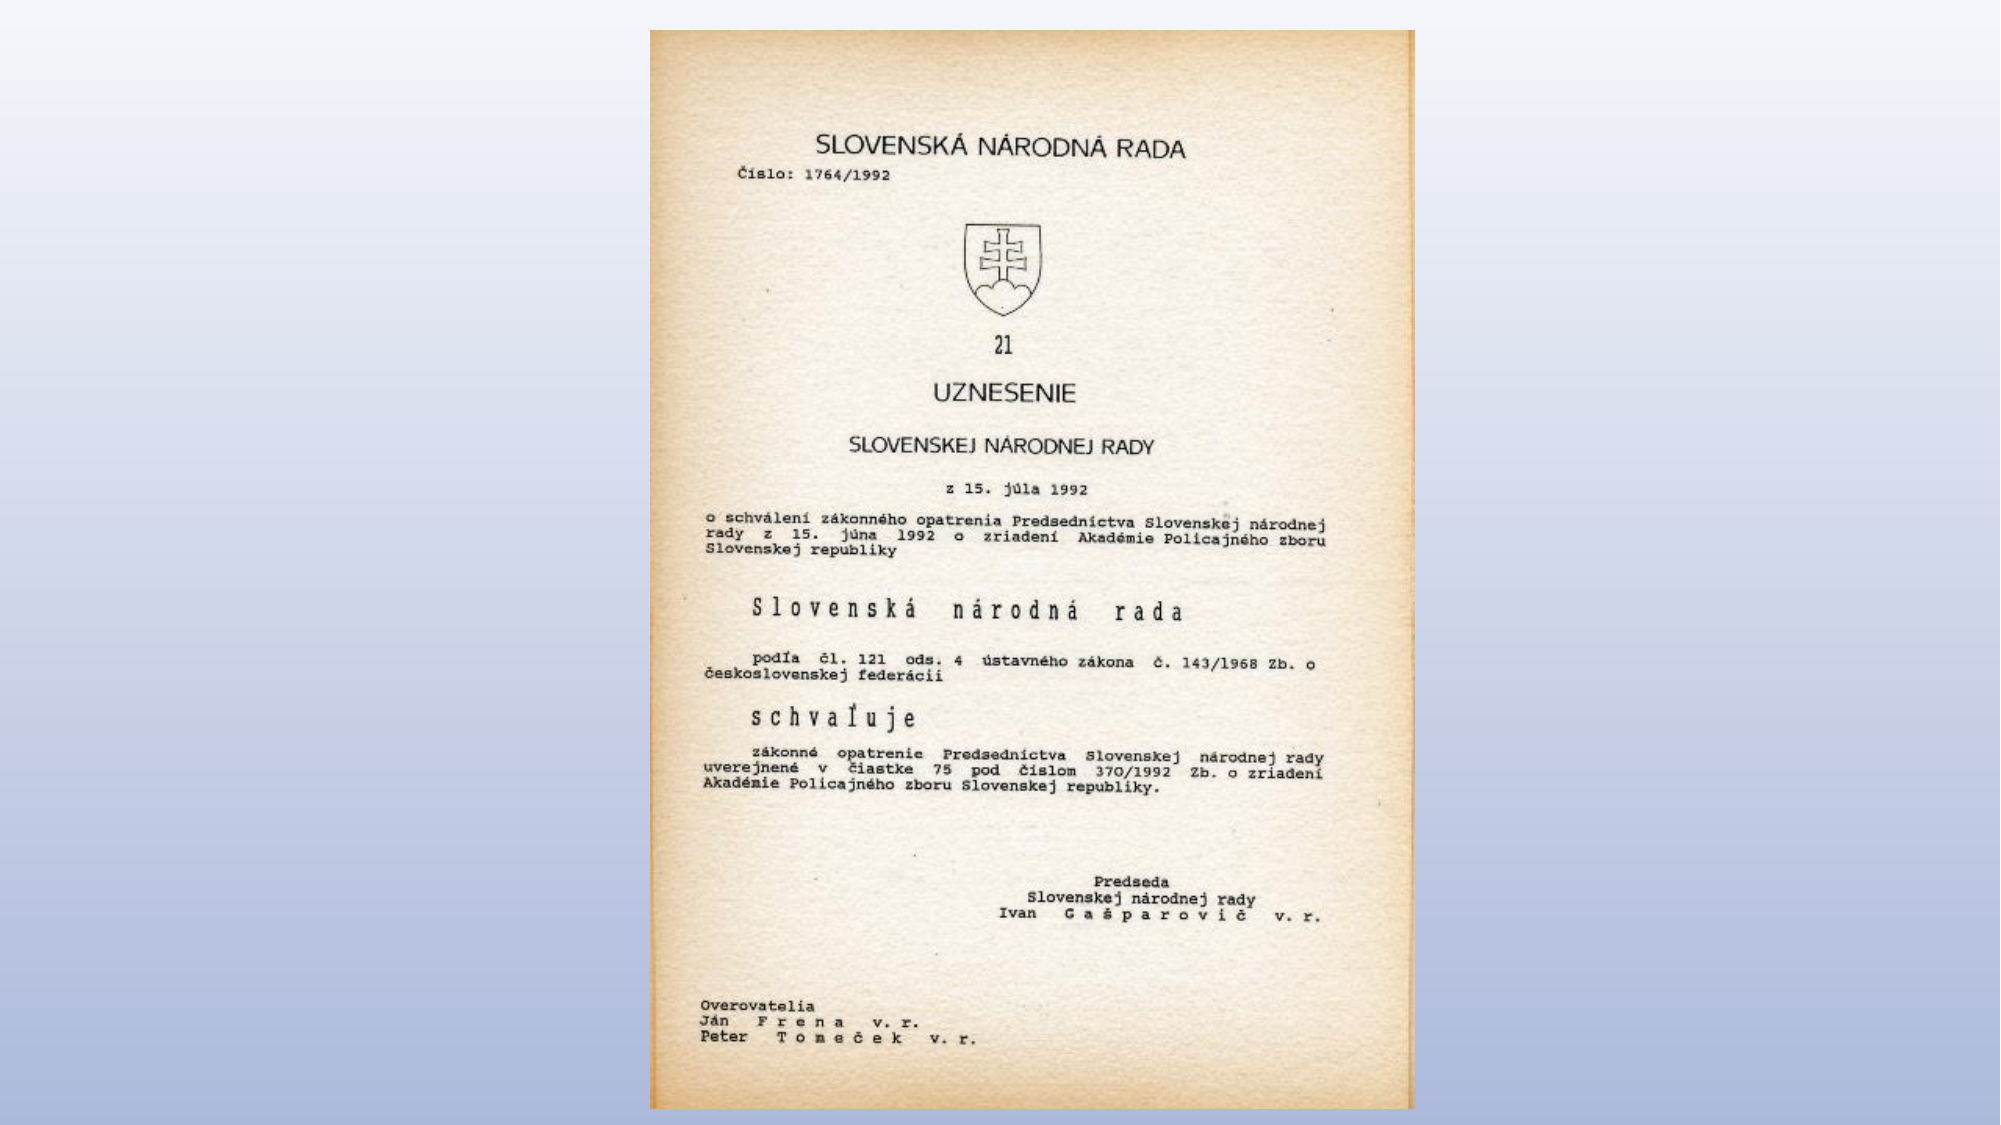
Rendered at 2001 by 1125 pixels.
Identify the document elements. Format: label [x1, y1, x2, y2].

list [649, 30, 1415, 1109]
